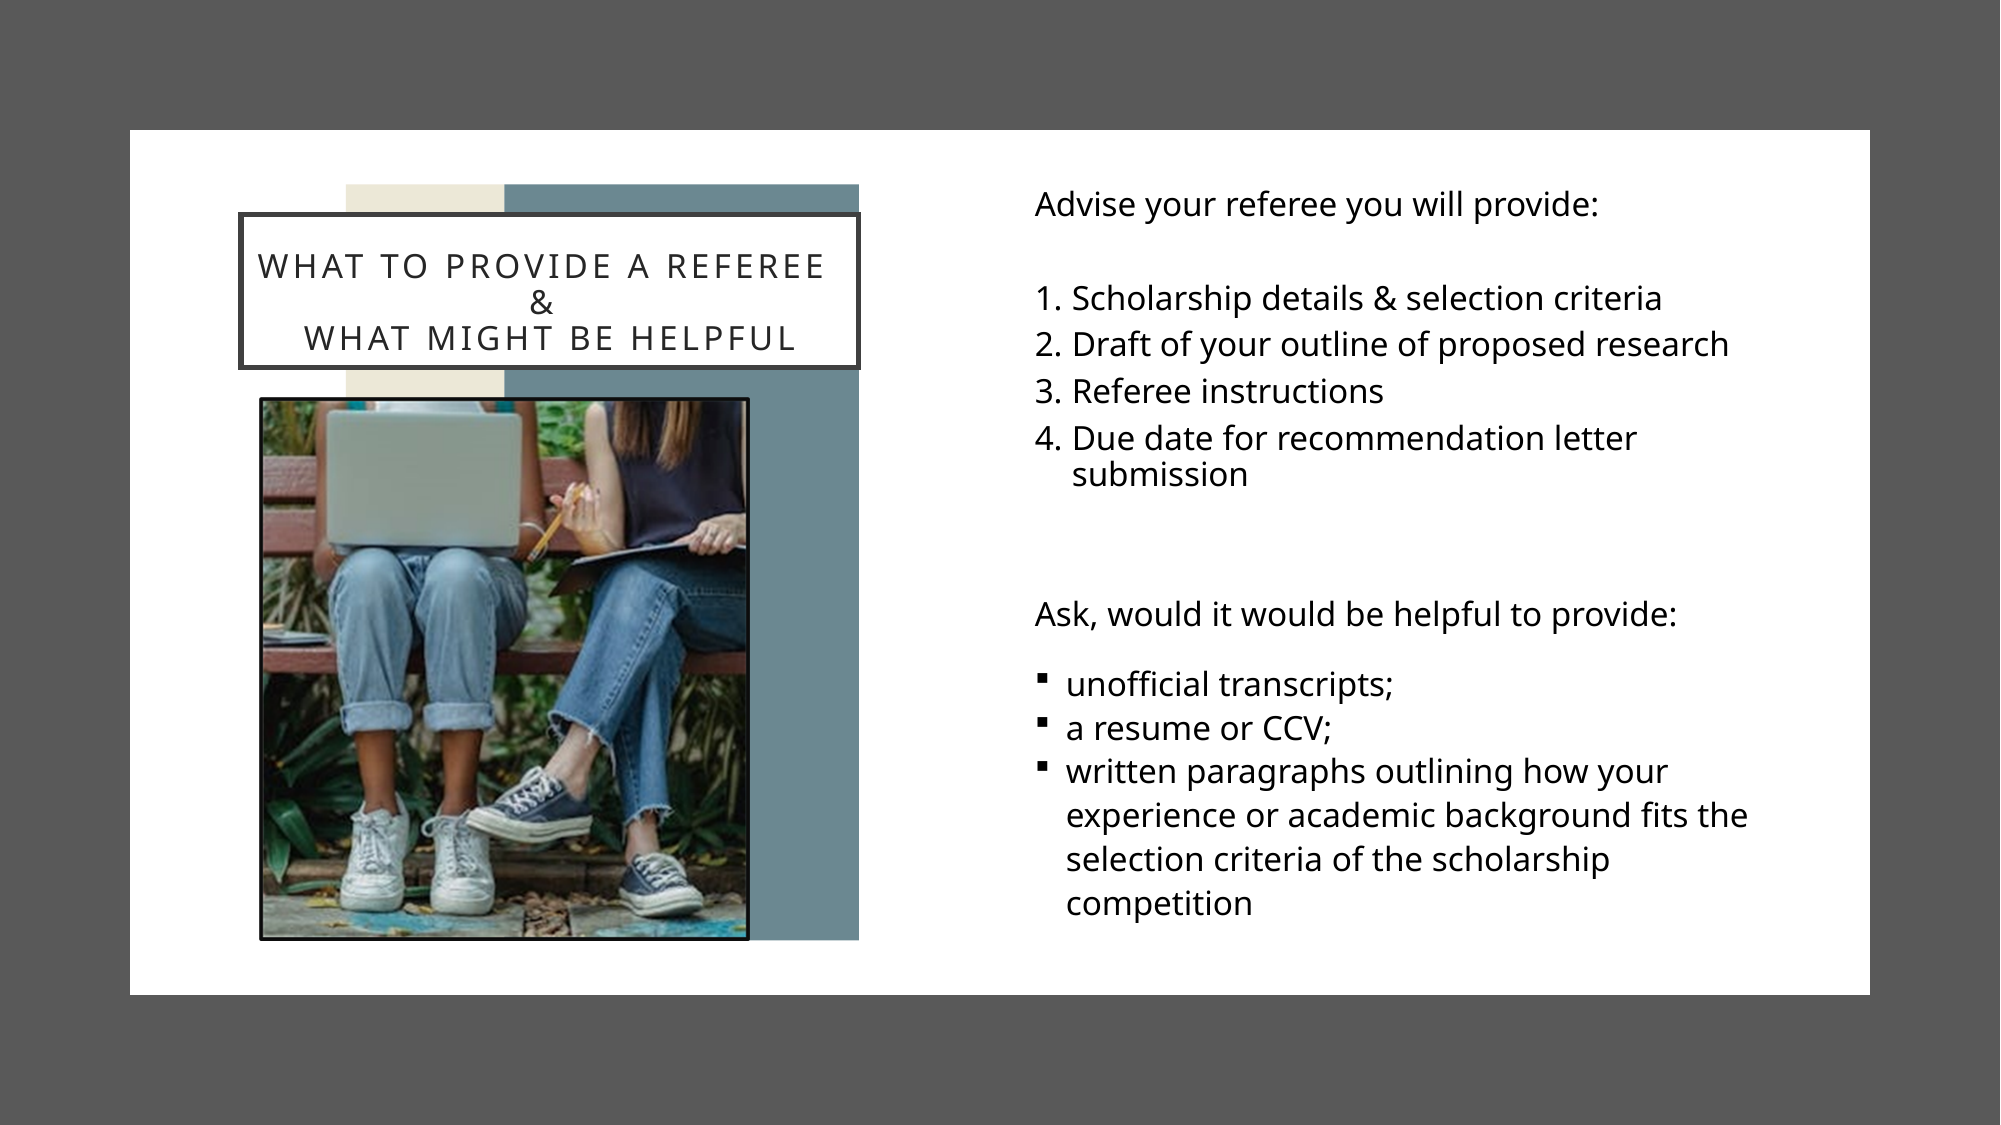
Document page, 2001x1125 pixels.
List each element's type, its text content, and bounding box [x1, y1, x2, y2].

title What to provide a referee & what might be helpful [238, 212, 861, 370]
text_box [503, 183, 860, 212]
text_box Advise your referee you will provide: Scholarship details & selection criteria Draft of your outline of proposed research Referee instructions Due date for recommendation letter submission Ask, would it would be helpful to provide: unofficial transcripts; a resume or CCV; written paragraphs outlining how your experience or academic background fits the selection criteria of the scholarship competition [965, 157, 1814, 876]
text_box [345, 370, 503, 397]
text_box [345, 183, 503, 212]
text_box [0, 0, 2000, 1125]
text_box [131, 131, 1869, 994]
picture [259, 397, 750, 941]
text_box [503, 370, 860, 941]
